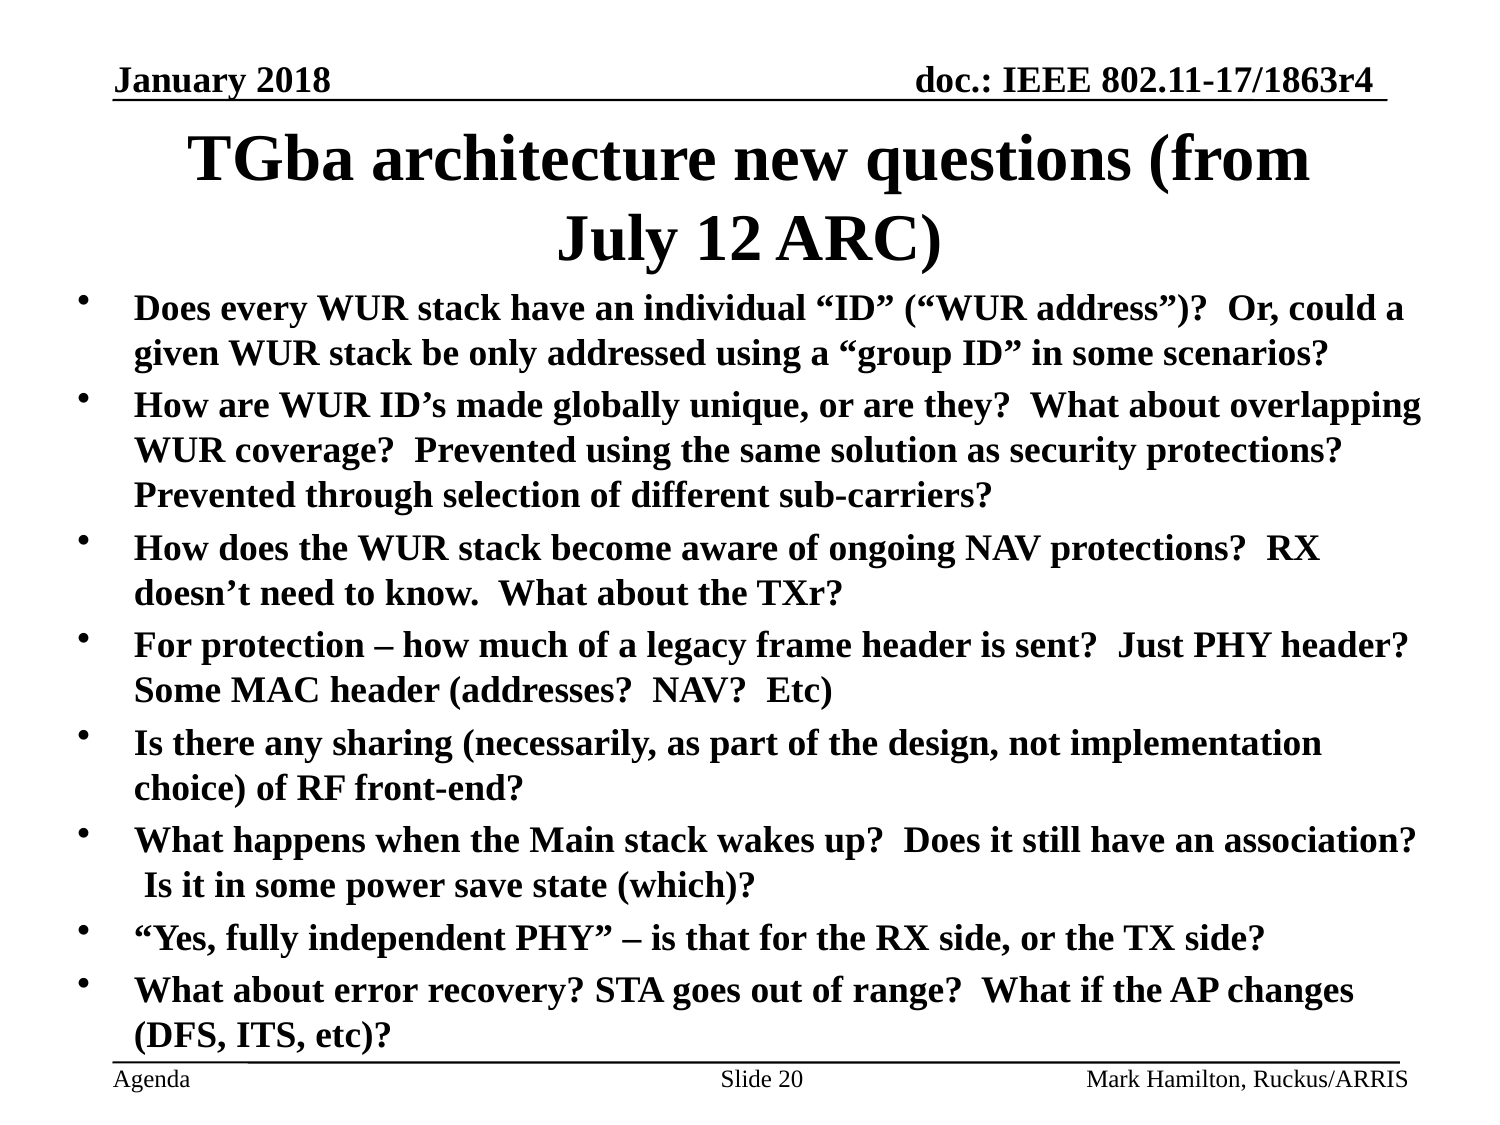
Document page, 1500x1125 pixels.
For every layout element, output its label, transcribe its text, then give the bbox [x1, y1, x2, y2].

title TGba architecture new questions (from July 12 ARC) [112, 112, 1388, 275]
list Does every WUR stack have an individual “ID” (“WUR address”)? Or, could a given WUR stack be only addressed using a “group ID” in some scenarios? How are WUR ID’s made globally unique, or are they? What about overlapping WUR coverage? Prevented using the same solution as security protections? Prevented through selection of different sub-carriers? How does the WUR stack become aware of ongoing NAV protections? RX doesn’t need to know. What about the TXr? For protection – how much of a legacy frame header is sent? Just PHY header? Some MAC header (addresses? NAV? Etc) Is there any sharing (necessarily, as part of the design, not implementation choice) of RF front-end? What happens when the Main stack wakes up? Does it still have an association? Is it in some power save state (which)? “Yes, fully independent PHY” – is that for the RX side, or the TX side? What about error recovery? STA goes out of range? What if the AP changes (DFS, ITS, etc)? [62, 275, 1438, 1050]
